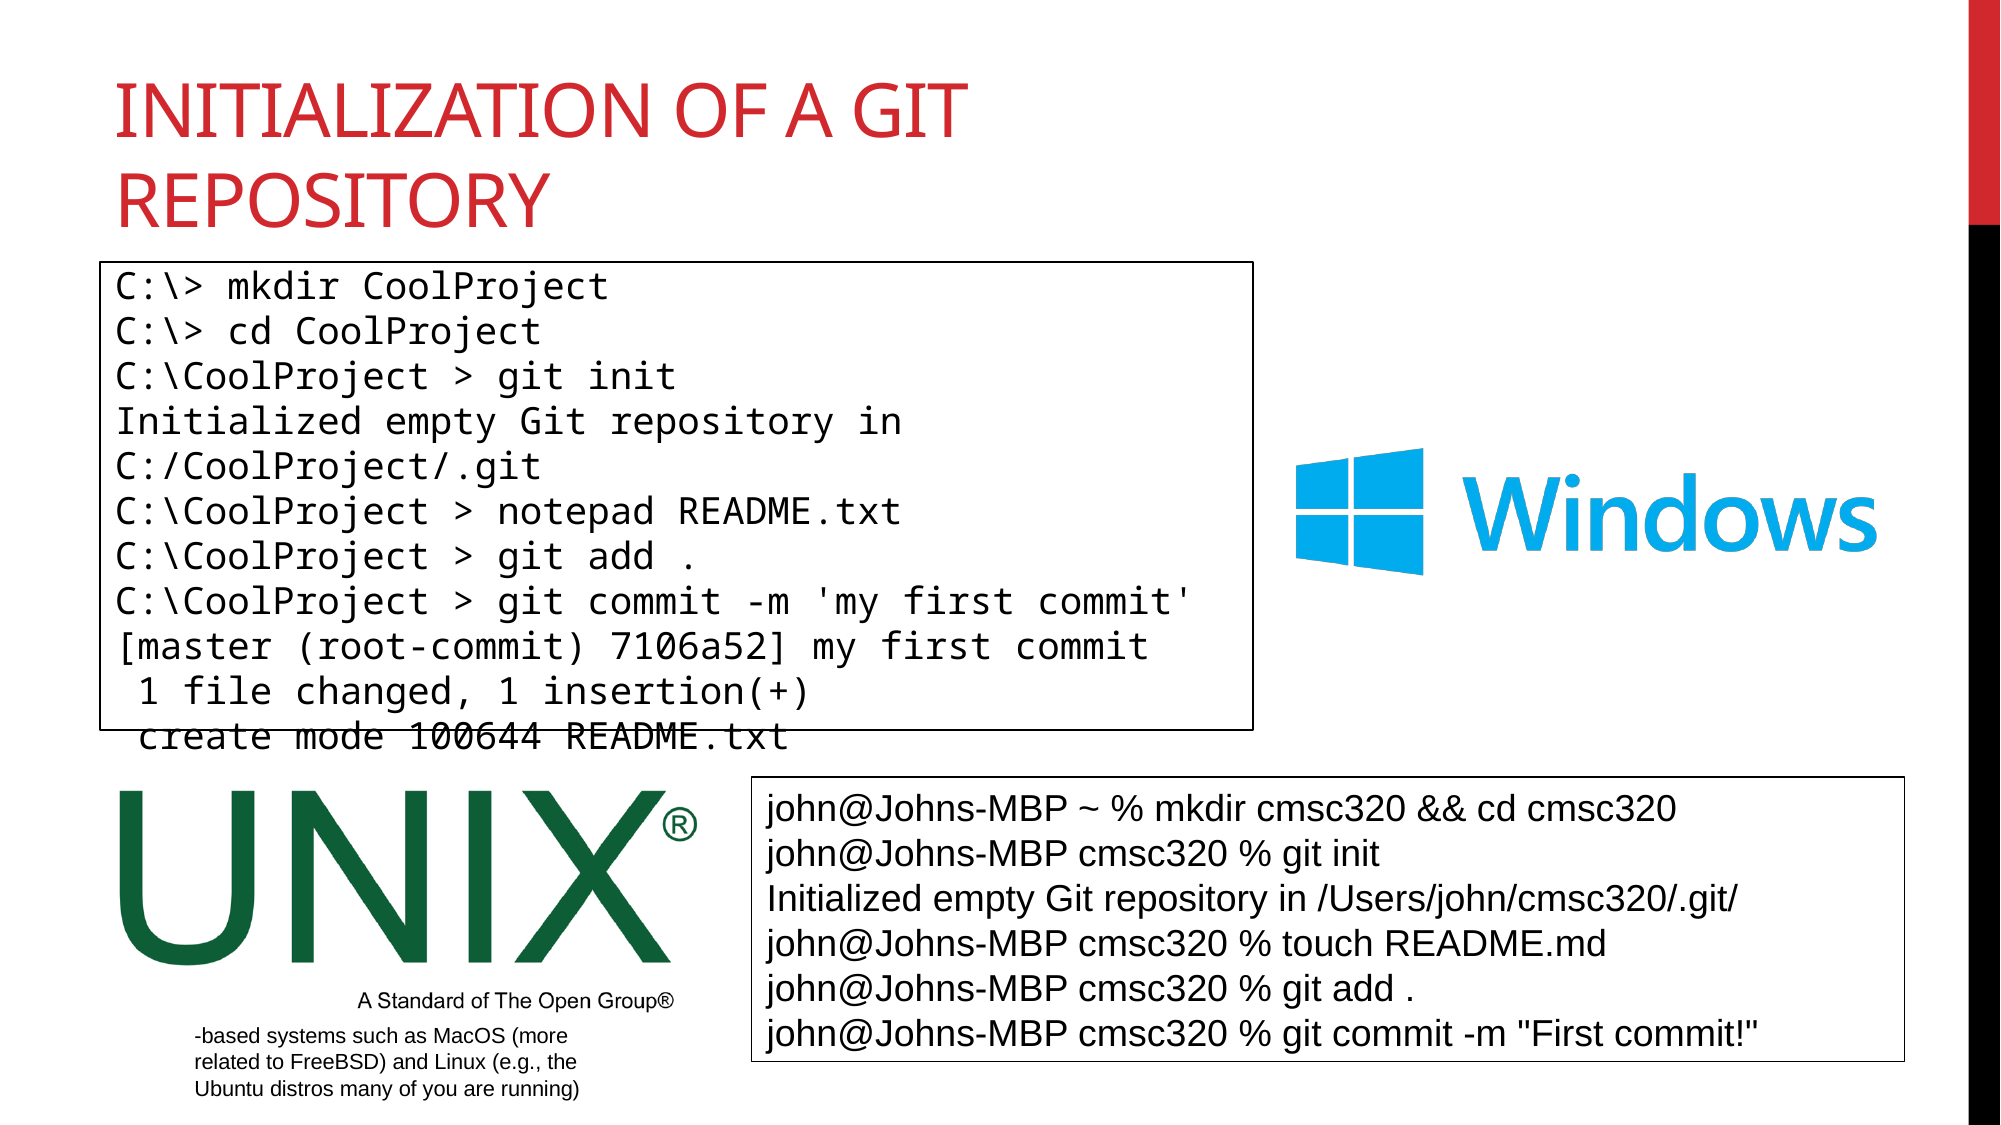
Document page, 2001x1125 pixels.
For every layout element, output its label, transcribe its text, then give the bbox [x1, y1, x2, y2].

text_box -based systems such as MacOS (more related to FreeBSD) and Linux (e.g., the Ubuntu distros many of you are running) [179, 1043, 642, 1108]
picture [99, 776, 723, 1039]
text_box C:\> mkdir CoolProject C:\> cd CoolProject C:\CoolProject > git init Initialized empty Git repository in C:/CoolProject/.git C:\CoolProject > notepad README.txt C:\CoolProject > git add . C:\CoolProject > git commit -m 'my first commit' [master (root-commit) 7106a52] my first commit 1 file changed, 1 insertion(+) create mode 100644 README.txt [99, 254, 1340, 810]
picture [1295, 447, 1882, 577]
text_box john@Johns-MBP ~ % mkdir cmsc320 && cd cmsc320 john@Johns-MBP cmsc320 % git init Initialized empty Git repository in /Users/john/cmsc320/.git/ john@Johns-MBP cmsc320 % touch README.md john@Johns-MBP cmsc320 % git add . john@Johns-MBP cmsc320 % git commit -m "First commit!" [751, 776, 1905, 1062]
title Initialization of a git repository [99, 25, 1367, 250]
